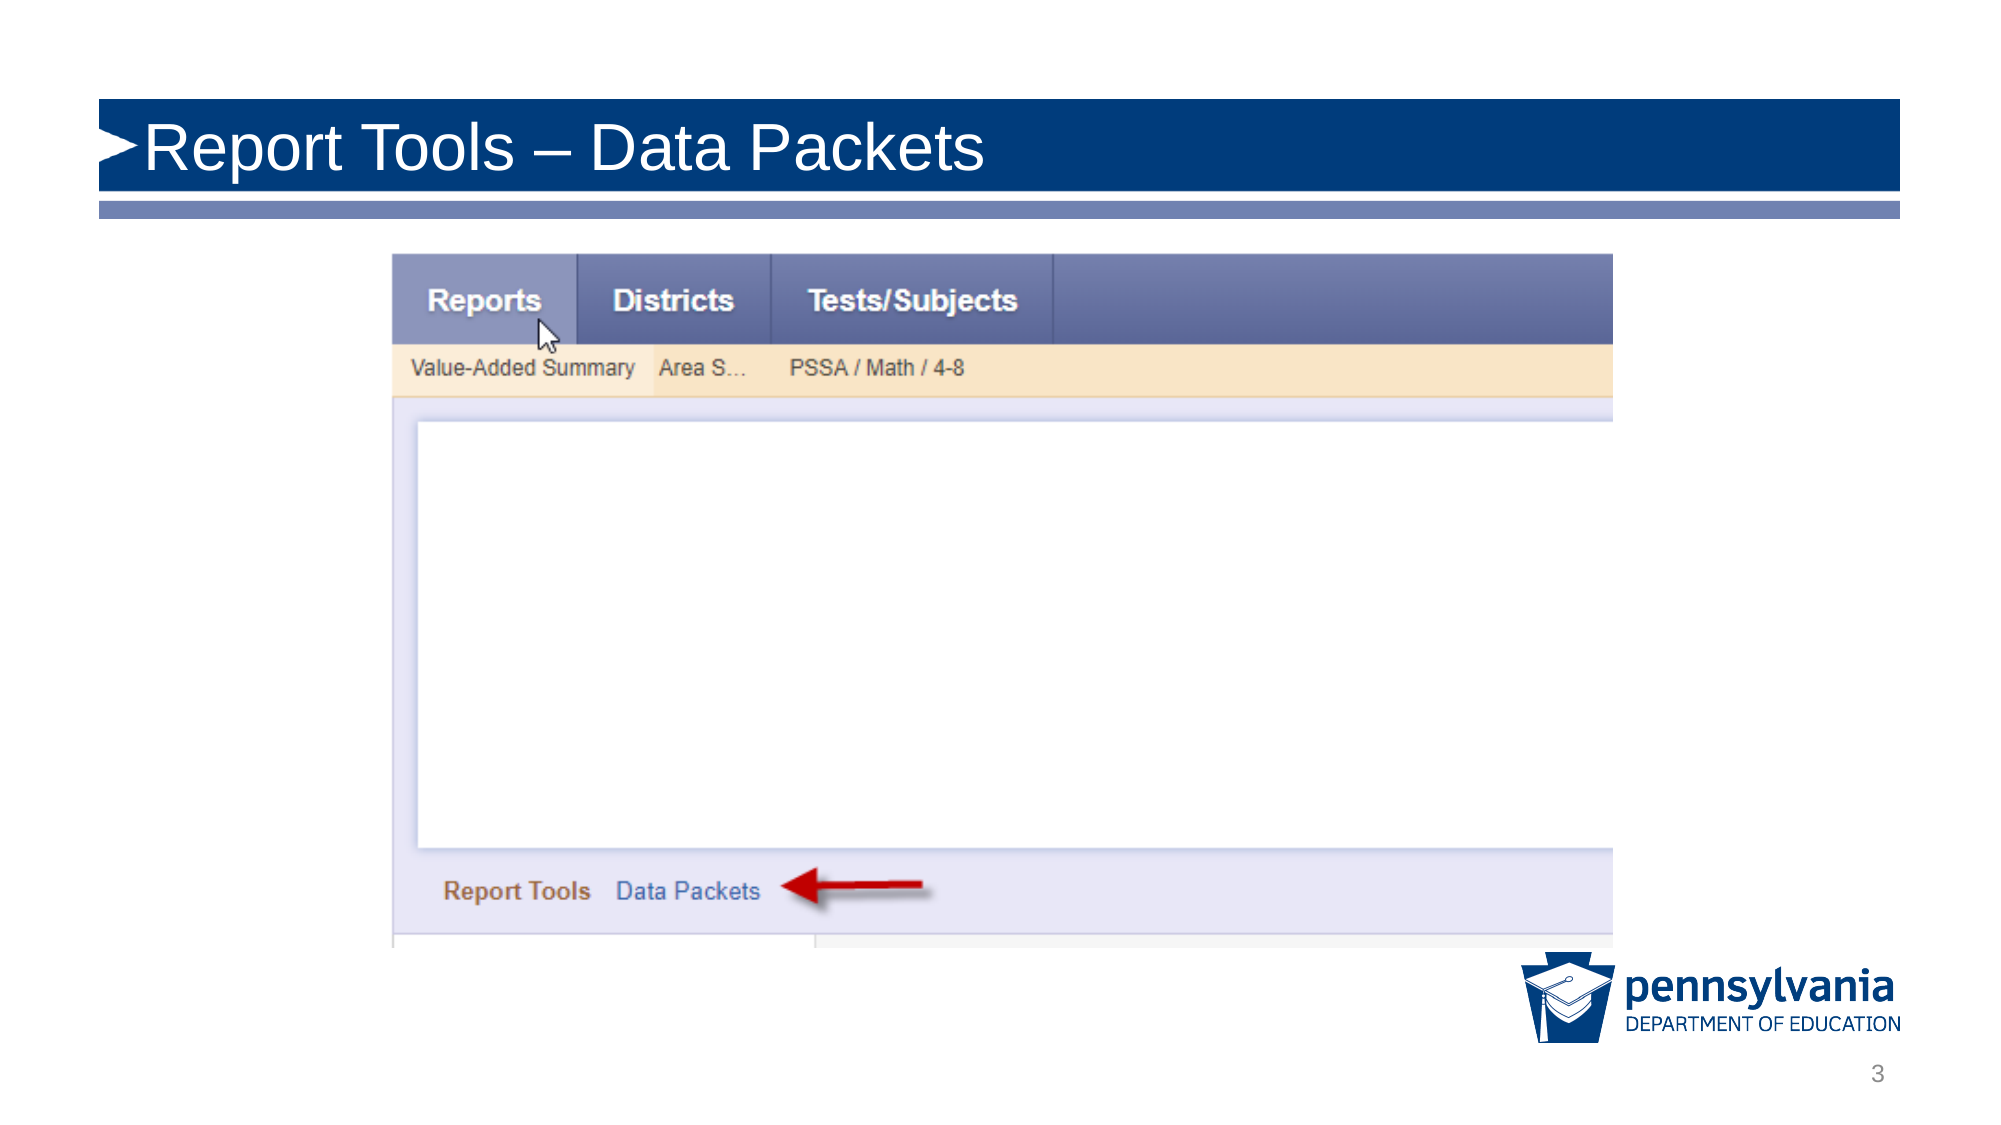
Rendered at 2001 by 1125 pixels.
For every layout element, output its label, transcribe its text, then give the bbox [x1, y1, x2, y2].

picture [387, 234, 1613, 948]
title Report Tools – Data Packets [99, 50, 1900, 238]
picture [1521, 952, 1900, 1042]
slide_number 3 [1433, 1042, 1900, 1103]
